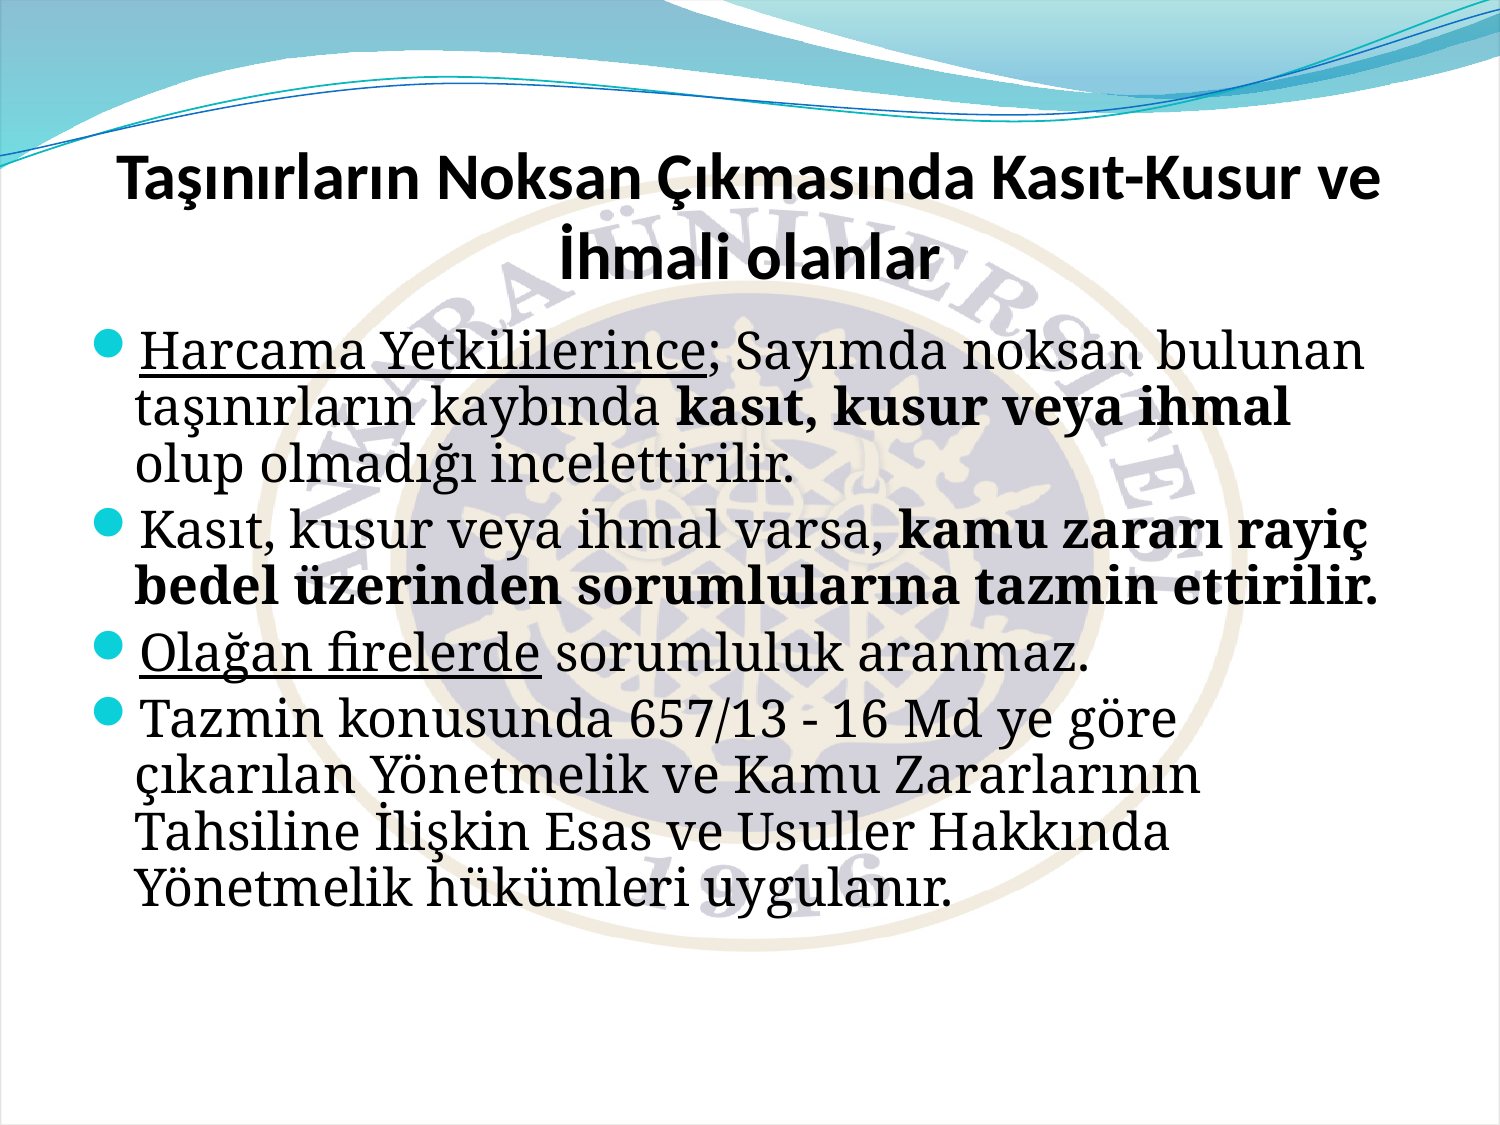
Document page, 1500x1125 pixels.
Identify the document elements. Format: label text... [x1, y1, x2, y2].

list Harcama Yetkililerince; Sayımda noksan bulunan taşınırların kaybında kasıt, kusur veya ihmal olup olmadığı incelettirilir. Kasıt, kusur veya ihmal varsa, kamu zararı rayiç bedel üzerinden sorumlularına tazmin ettirilir. Olağan firelerde sorumluluk aranmaz. Tazmin konusunda 657/13 - 16 Md ye göre çıkarılan Yönetmelik ve Kamu Zararlarının Tahsiline İlişkin Esas ve Usuller Hakkında Yönetmelik hükümleri uygulanır. [75, 317, 1425, 1038]
title Taşınırların Noksan Çıkmasında Kasıt-Kusur ve İhmali olanlar [75, 115, 1425, 303]
